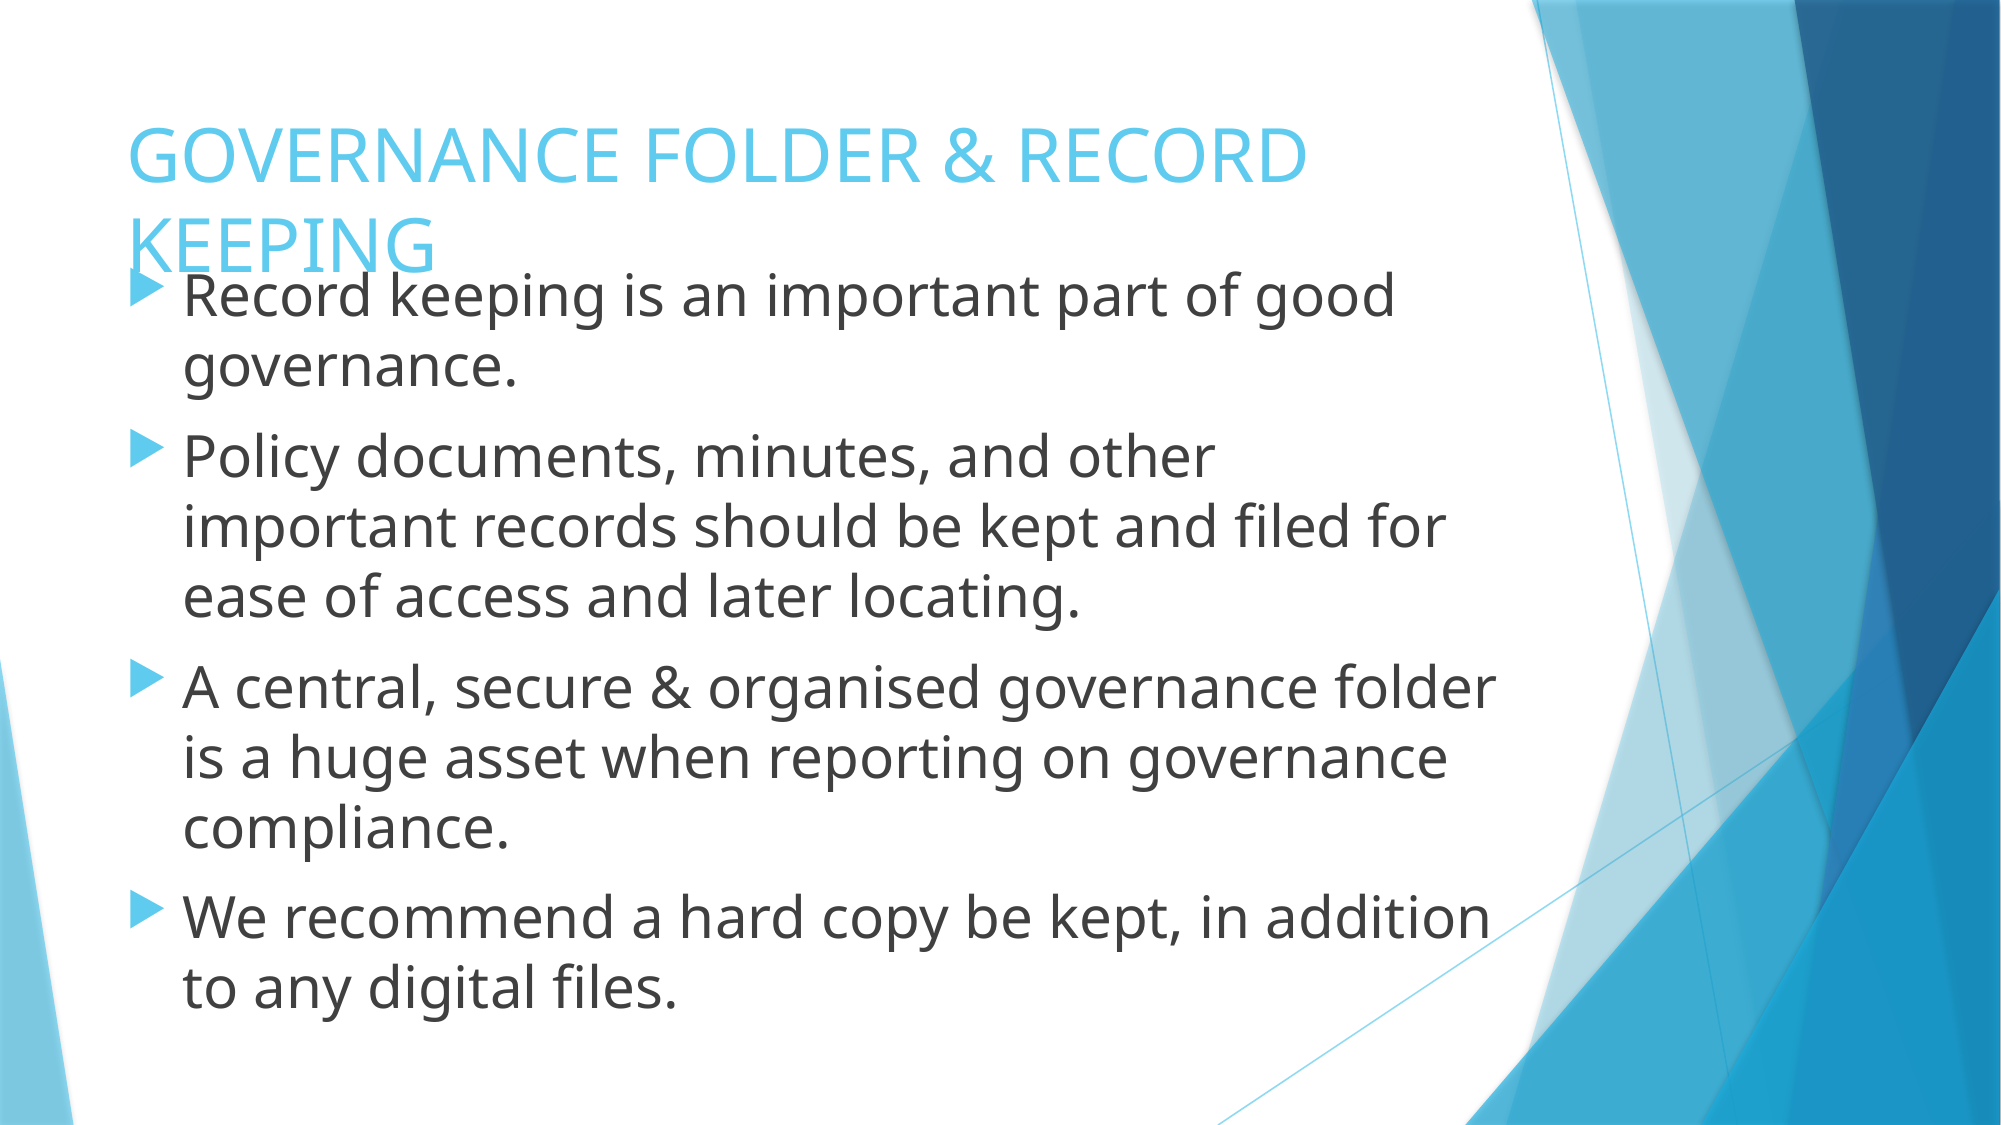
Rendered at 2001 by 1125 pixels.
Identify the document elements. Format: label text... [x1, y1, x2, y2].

title GOVERNANCE FOLDER & RECORD KEEPING [111, 99, 1522, 250]
list Record keeping is an important part of good governance. Policy documents, minutes, and other important records should be kept and filed for ease of access and later locating. A central, secure & organised governance folder is a huge asset when reporting on governance compliance. We recommend a hard copy be kept, in addition to any digital files. [111, 250, 1522, 1066]
